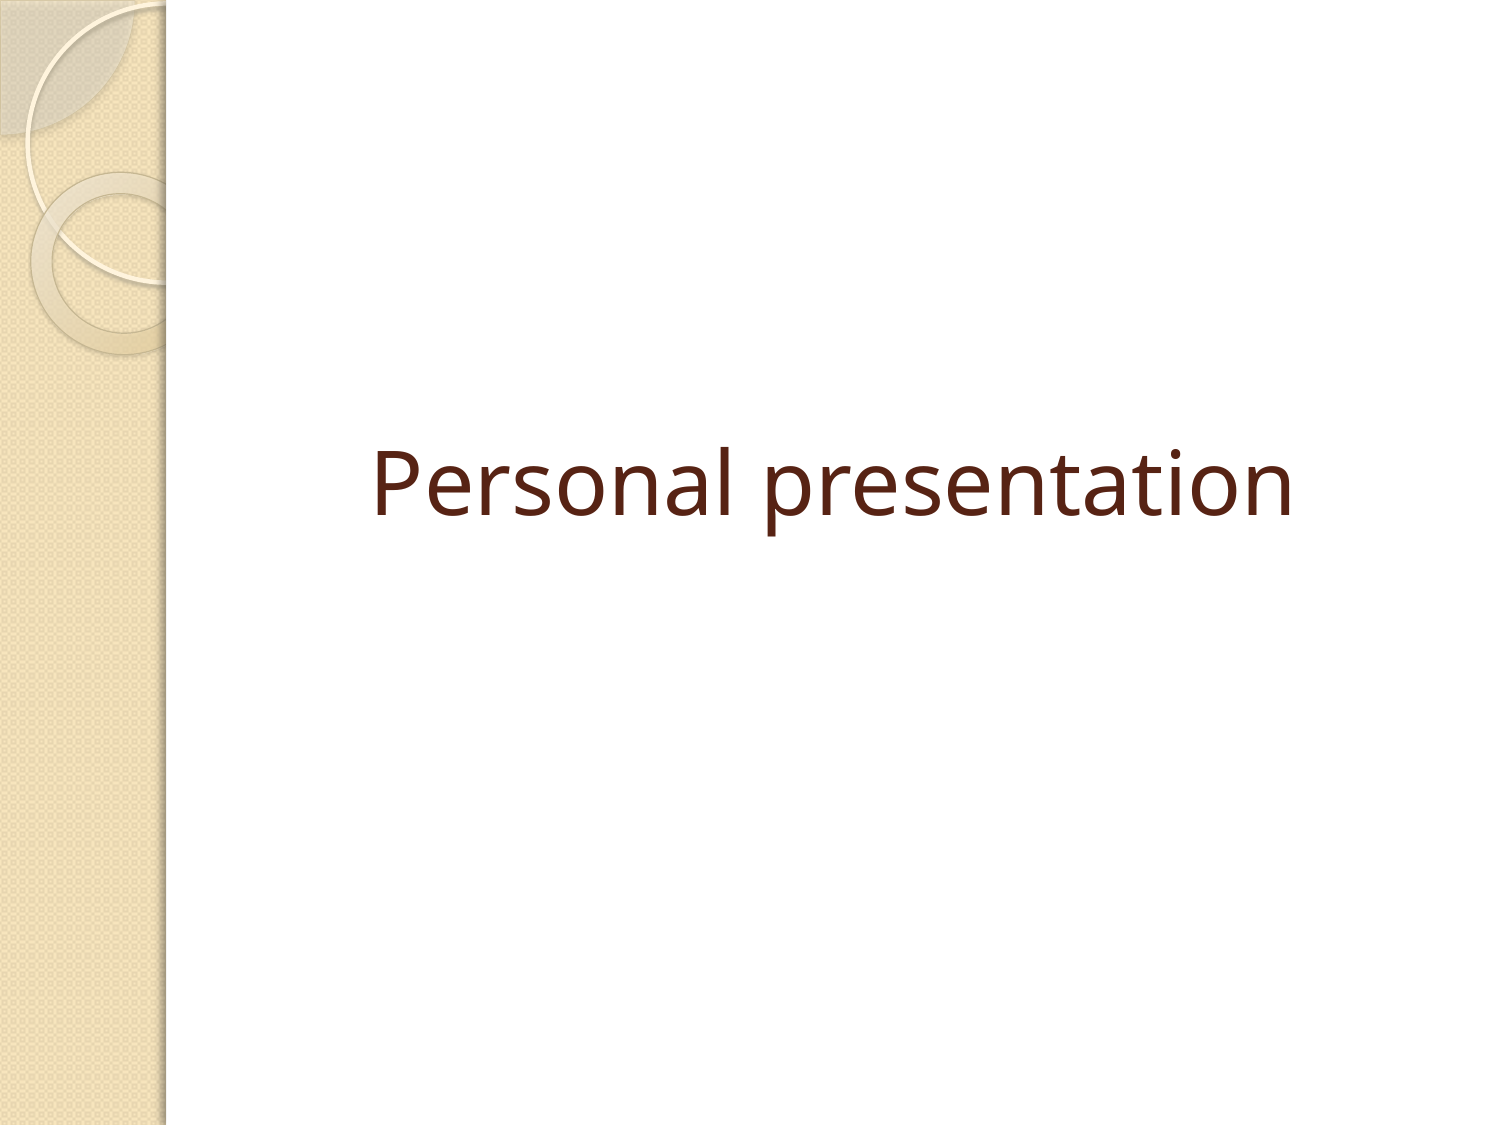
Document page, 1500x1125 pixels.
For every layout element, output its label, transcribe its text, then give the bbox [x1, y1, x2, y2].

title Personal presentation [218, 385, 1449, 573]
